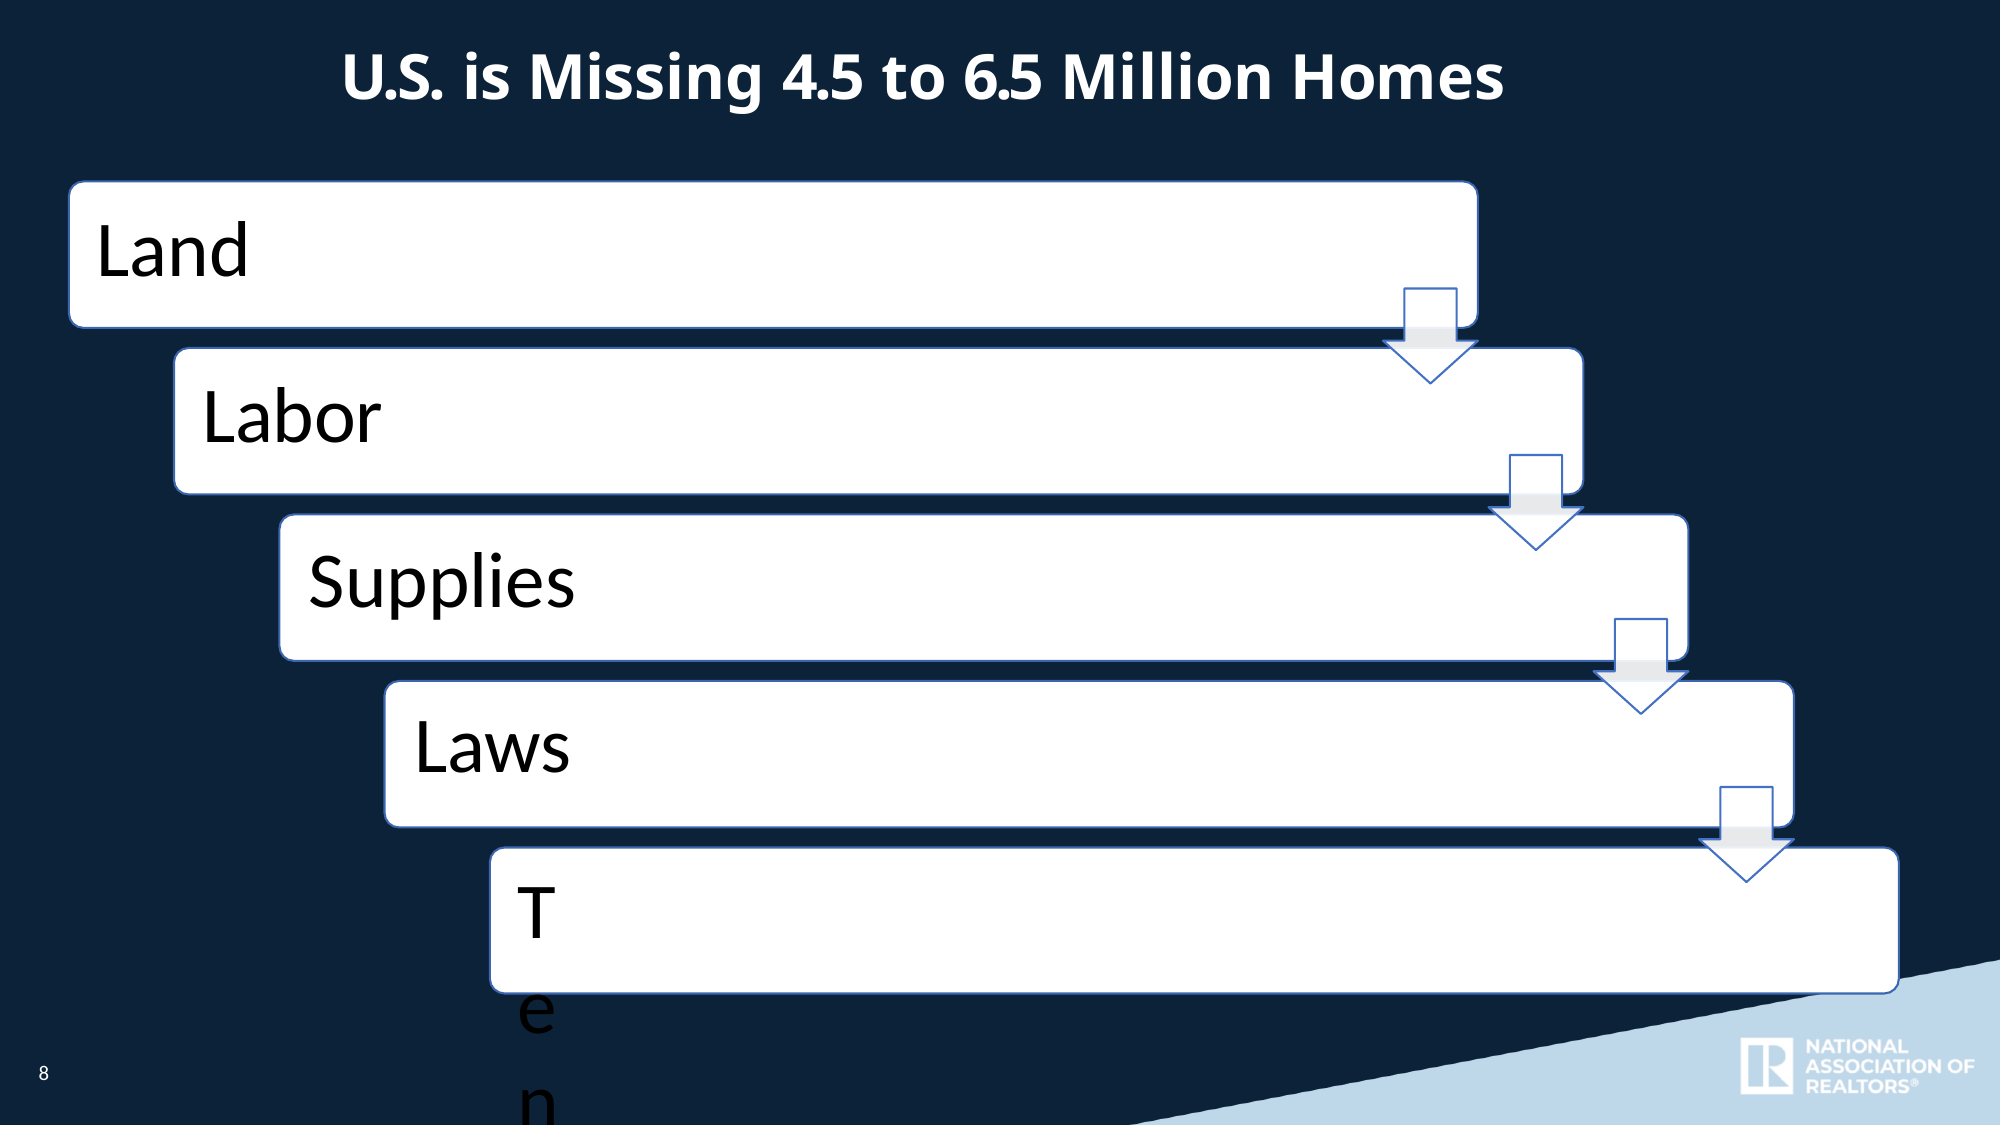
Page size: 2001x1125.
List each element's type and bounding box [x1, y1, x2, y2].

text_box [1381, 287, 1796, 884]
text_box [0, 0, 2000, 1125]
text_box [67, 180, 1901, 995]
